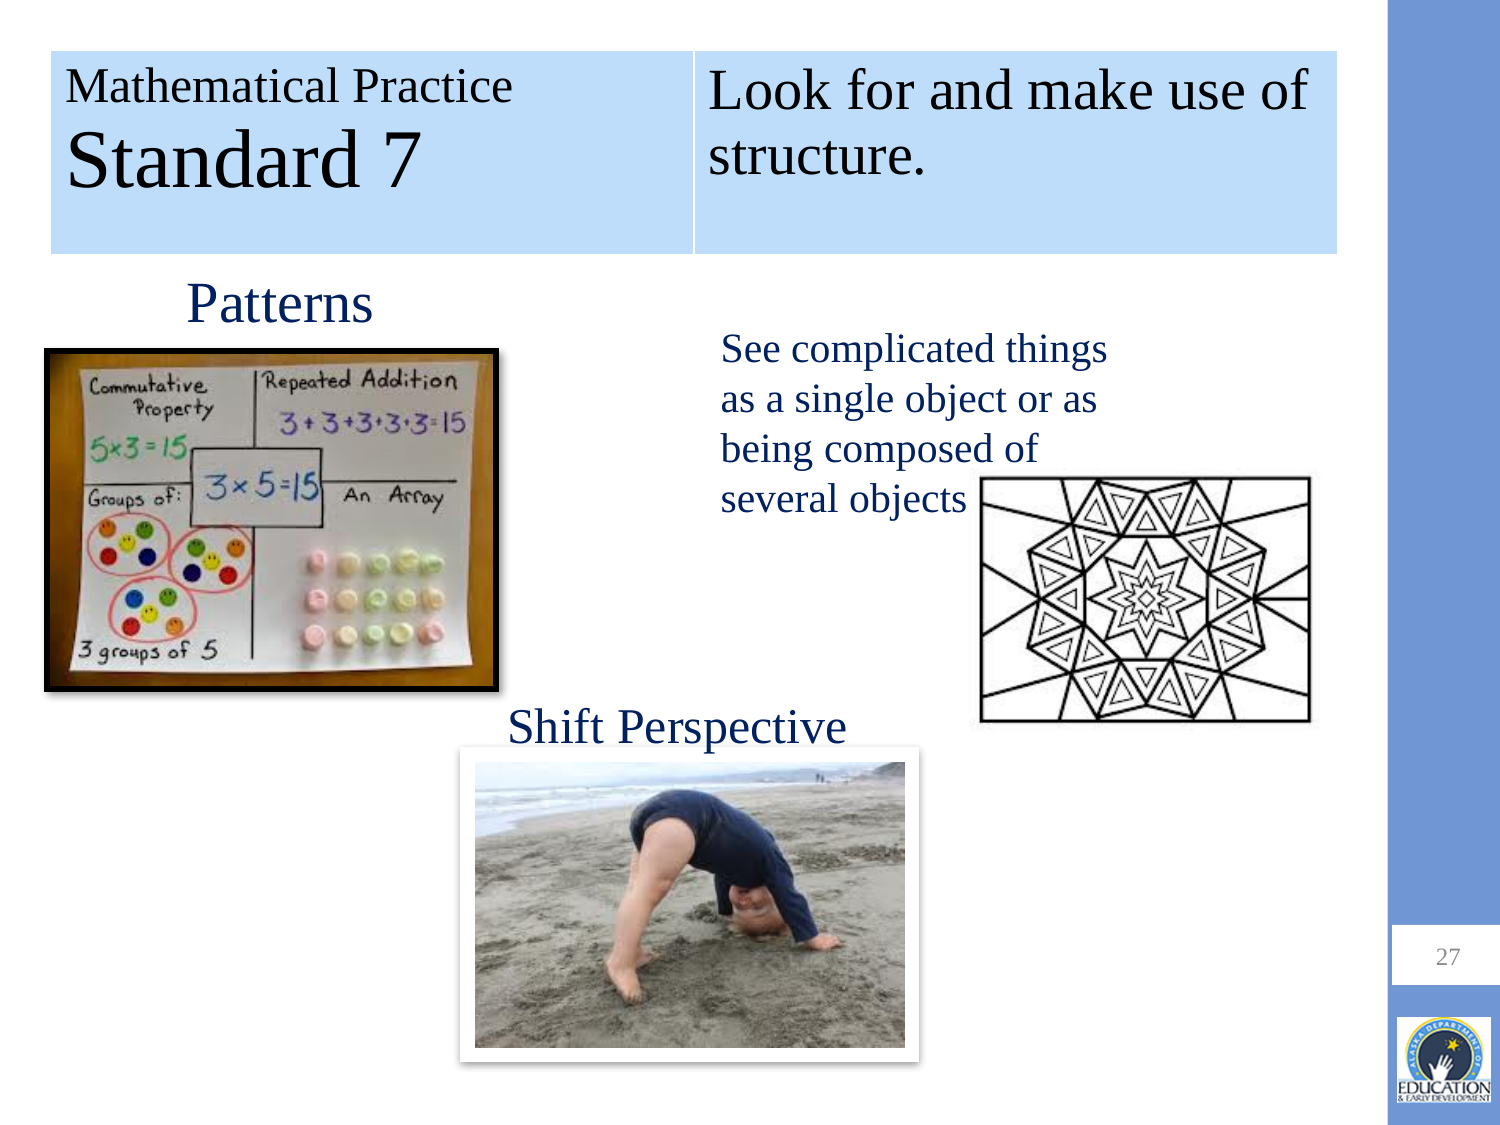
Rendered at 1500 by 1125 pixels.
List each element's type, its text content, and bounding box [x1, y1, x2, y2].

table_header Look for and make use of structure. [695, 51, 1337, 254]
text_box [49, 313, 1322, 1048]
table_header Mathematical Practice Standard 7 [51, 51, 693, 254]
slide_number 27 [1392, 924, 1500, 985]
picture [1397, 1017, 1491, 1103]
text_box Patterns [155, 256, 406, 311]
